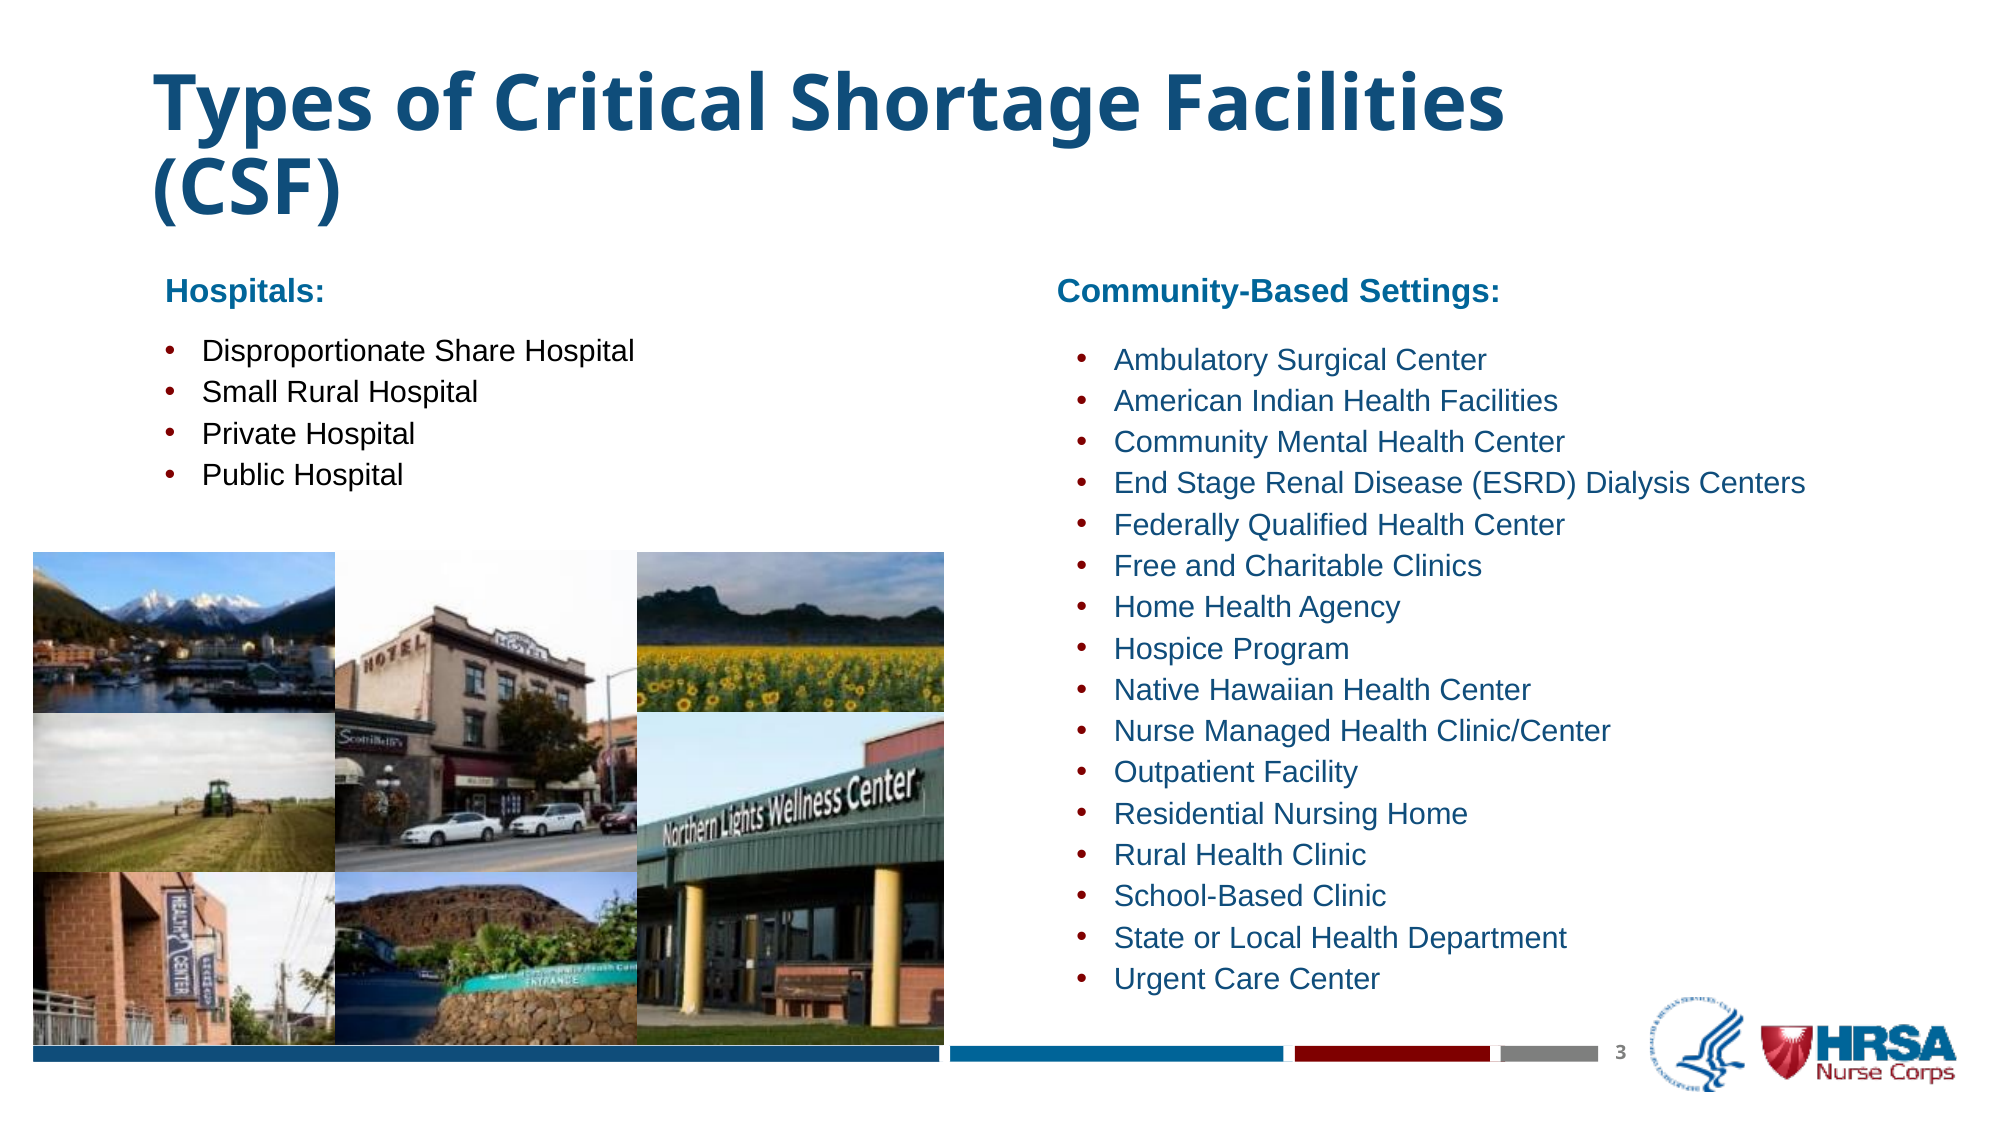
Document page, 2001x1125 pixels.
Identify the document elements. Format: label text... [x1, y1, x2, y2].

list Disproportionate Share Hospital Small Rural Hospital Private Hospital Public Hospital [164, 335, 995, 497]
list Hospitals: [164, 273, 988, 316]
list Community-Based Settings: [1056, 273, 1880, 316]
list Ambulatory Surgical Center American Indian Health Facilities Community Mental Health Center End Stage Renal Disease (ESRD) Dialysis Centers Federally Qualified Health Center Free and Charitable Clinics Home Health Agency Hospice Program Native Hawaiian Health Center Nurse Managed Health Clinic/Center Outpatient Facility Residential Nursing Home Rural Health Clinic School-Based Clinic State or Local Health Department Urgent Care Center [1056, 333, 1948, 991]
picture [1753, 1014, 1967, 1093]
picture [33, 550, 944, 1045]
title Types of Critical Shortage Facilities (CSF) [137, 68, 1684, 228]
